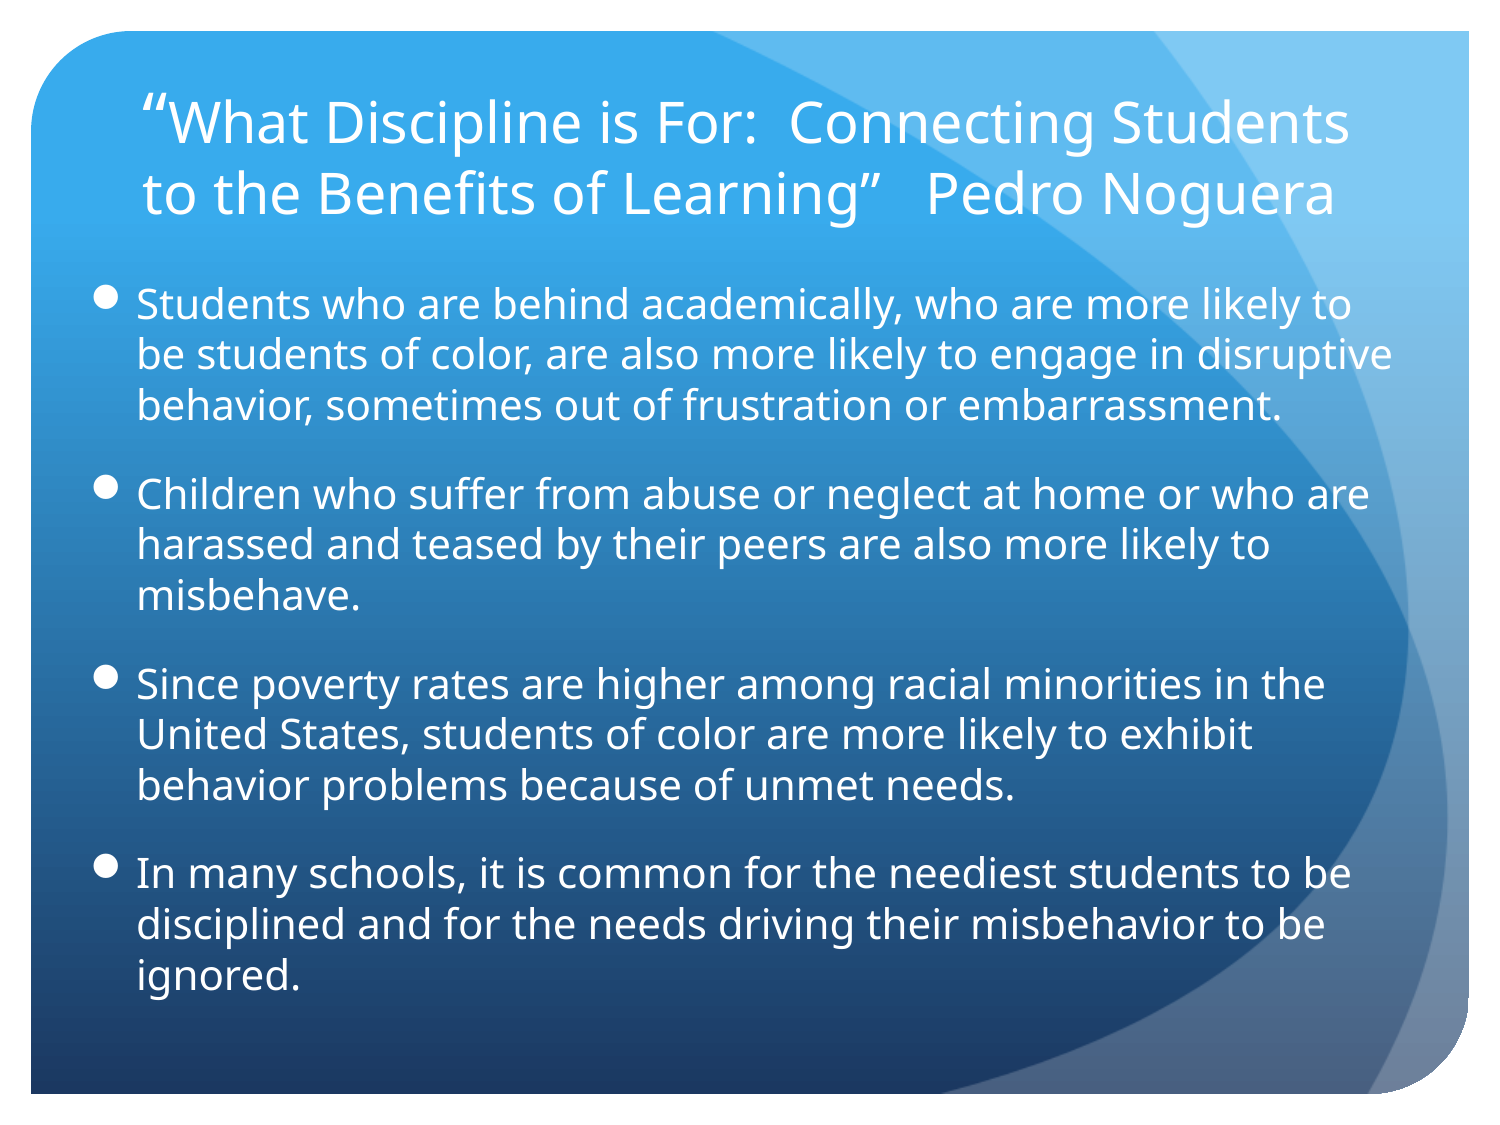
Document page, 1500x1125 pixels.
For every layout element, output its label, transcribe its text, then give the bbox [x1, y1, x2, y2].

picture [24, 30, 1473, 1094]
list Students who are behind academically, who are more likely to be students of color, are also more likely to engage in disruptive behavior, sometimes out of frustration or embarrassment. Children who suffer from abuse or neglect at home or who are harassed and teased by their peers are also more likely to misbehave. Since poverty rates are higher among racial minorities in the United States, students of color are more likely to exhibit behavior problems because of unmet needs. In many schools, it is common for the neediest students to be disciplined and for the needs driving their misbehavior to be ignored. [75, 269, 1425, 1013]
title “What Discipline is For: Connecting Students to the Benefits of Learning” Pedro Noguera [127, 62, 1372, 234]
